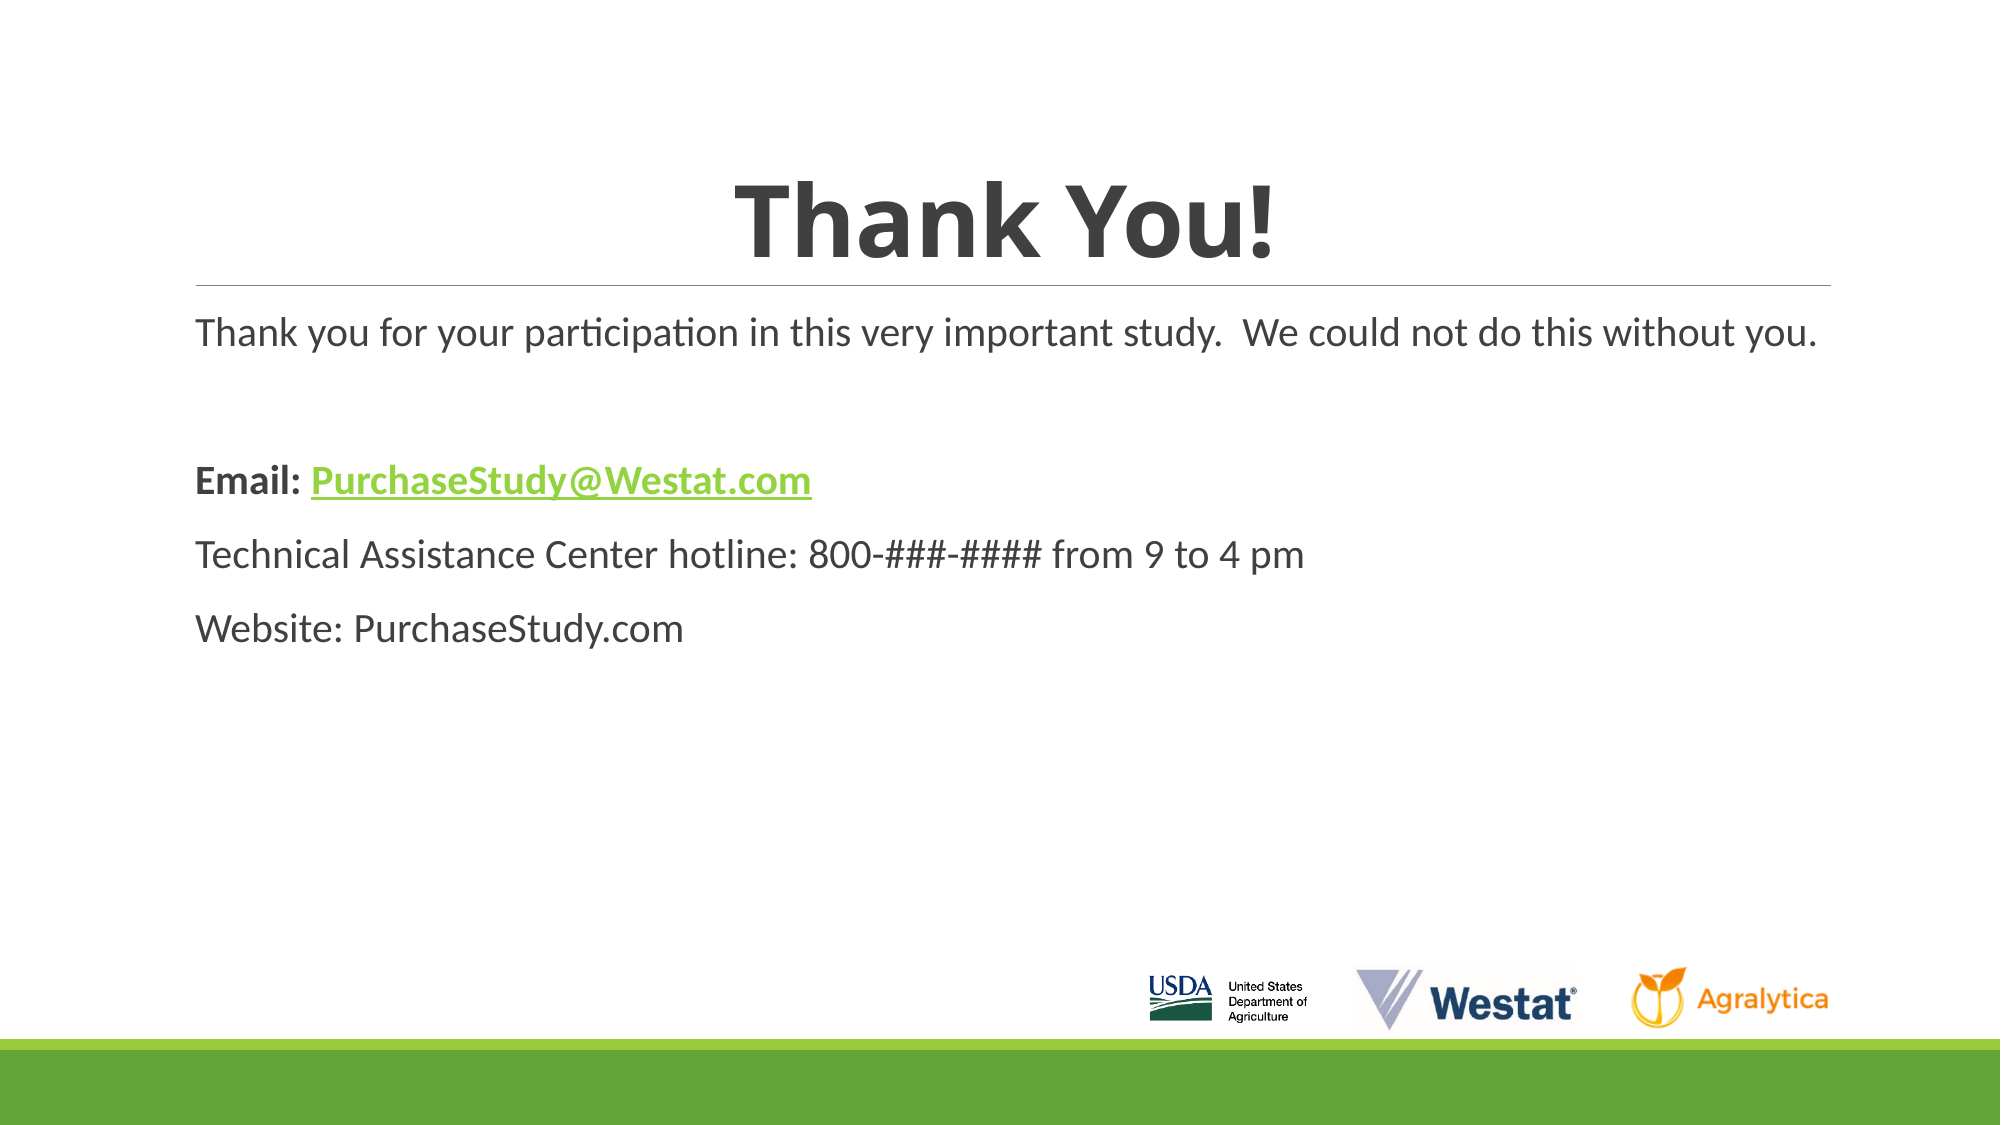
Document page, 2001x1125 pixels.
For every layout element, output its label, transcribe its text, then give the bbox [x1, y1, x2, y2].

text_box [1148, 962, 1832, 1034]
title Thank You! [180, 47, 1830, 285]
list Thank you for your participation in this very important study. We could not do this without you. Email: PurchaseStudy@Westat.com Technical Assistance Center hotline: 800-###-#### from 9 to 4 pm Website: PurchaseStudy.com [180, 302, 1830, 963]
